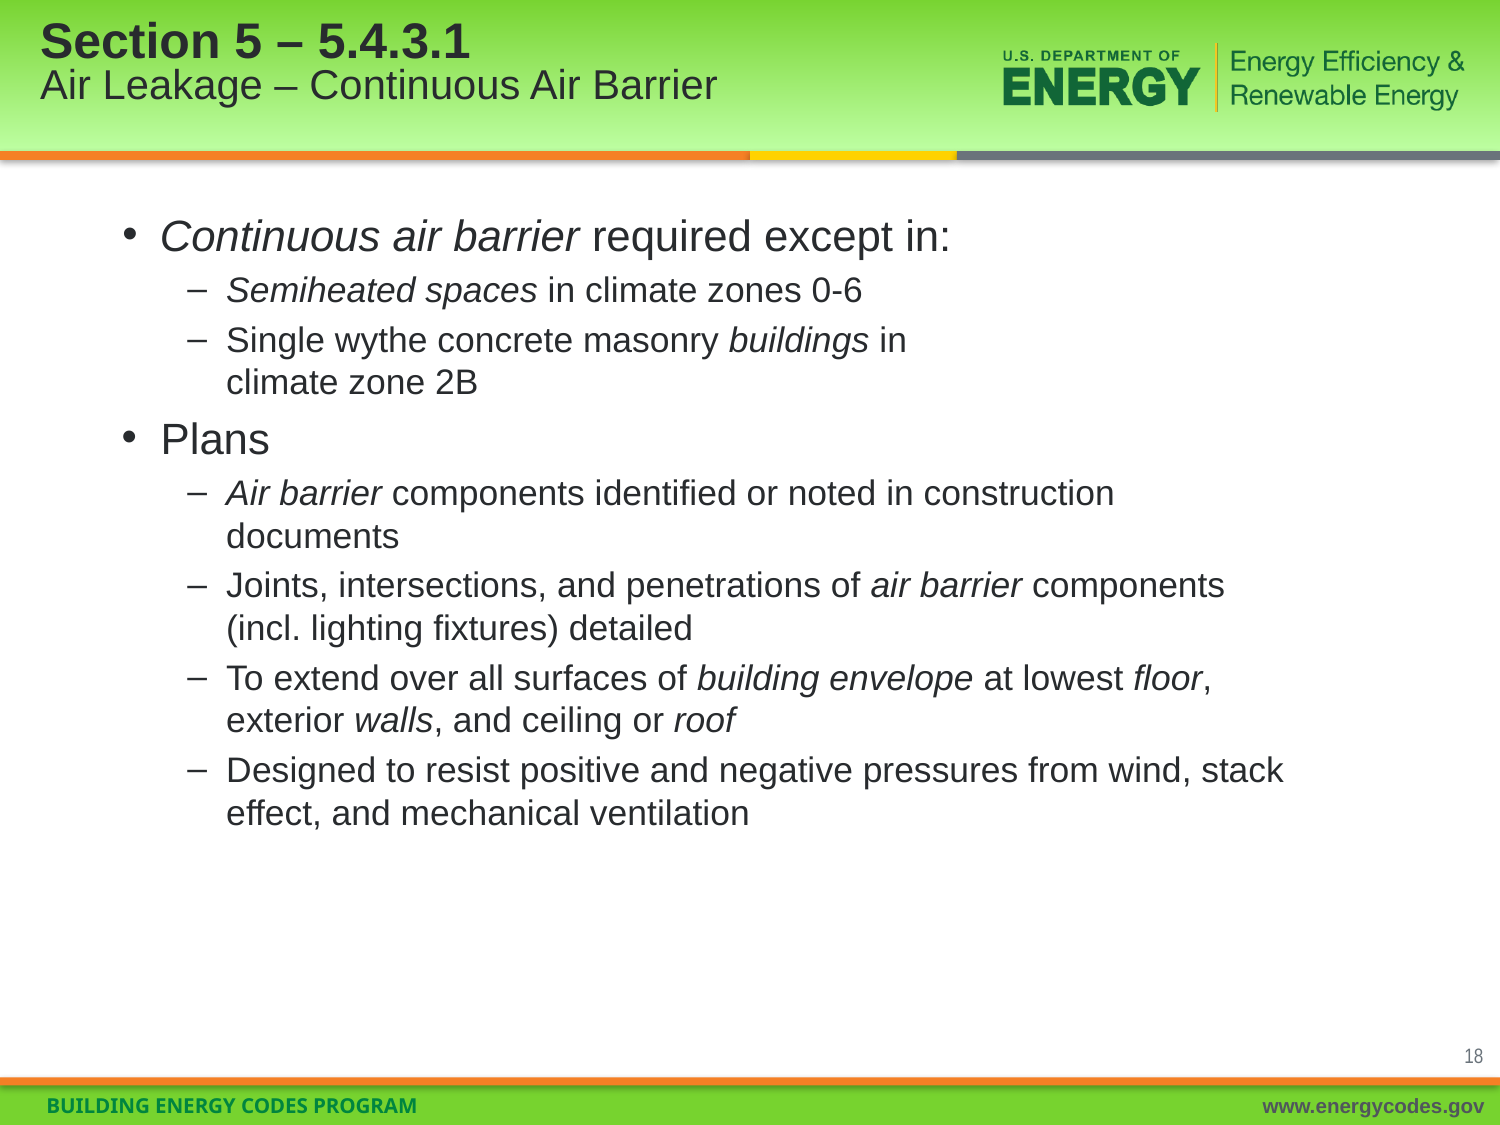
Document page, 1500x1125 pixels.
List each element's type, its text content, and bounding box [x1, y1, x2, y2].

text_box Section 5 – 5.4.3.1 Air Leakage – Continuous Air Barrier [25, 0, 963, 128]
list Continuous air barrier required except in: Semiheated spaces in climate zones 0-6 Single wythe concrete masonry buildings in climate zone 2B Plans Air barrier components identified or noted in construction documents Joints, intersections, and penetrations of air barrier components (incl. lighting fixtures) detailed To extend over all surfaces of building envelope at lowest floor, exterior walls, and ceiling or roof Designed to resist positive and negative pressures from wind, stack effect, and mechanical ventilation [69, 200, 1302, 1052]
